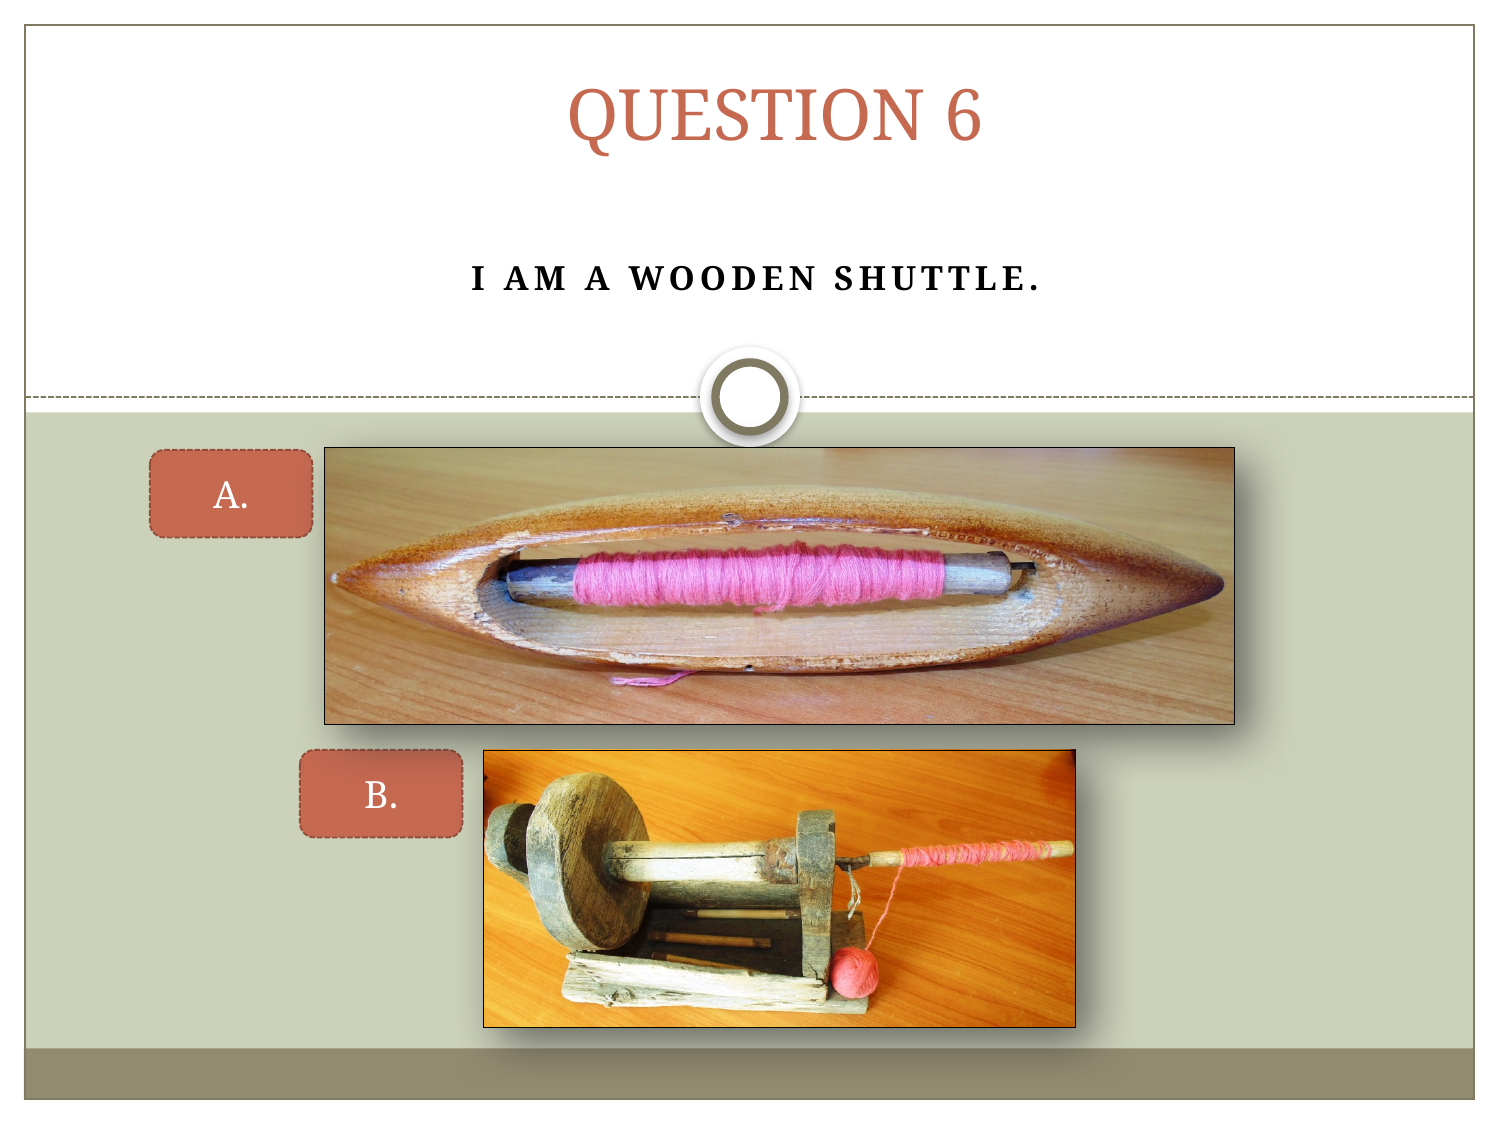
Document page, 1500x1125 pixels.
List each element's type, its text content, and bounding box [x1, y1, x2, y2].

text_box A. [148, 448, 314, 539]
picture [324, 447, 1235, 725]
title QUESTION 6 [137, 62, 1413, 163]
text_box B. [298, 748, 464, 839]
picture [483, 749, 1076, 1029]
subtitle I am a WOODEN SHUTTLE. [237, 249, 1288, 375]
